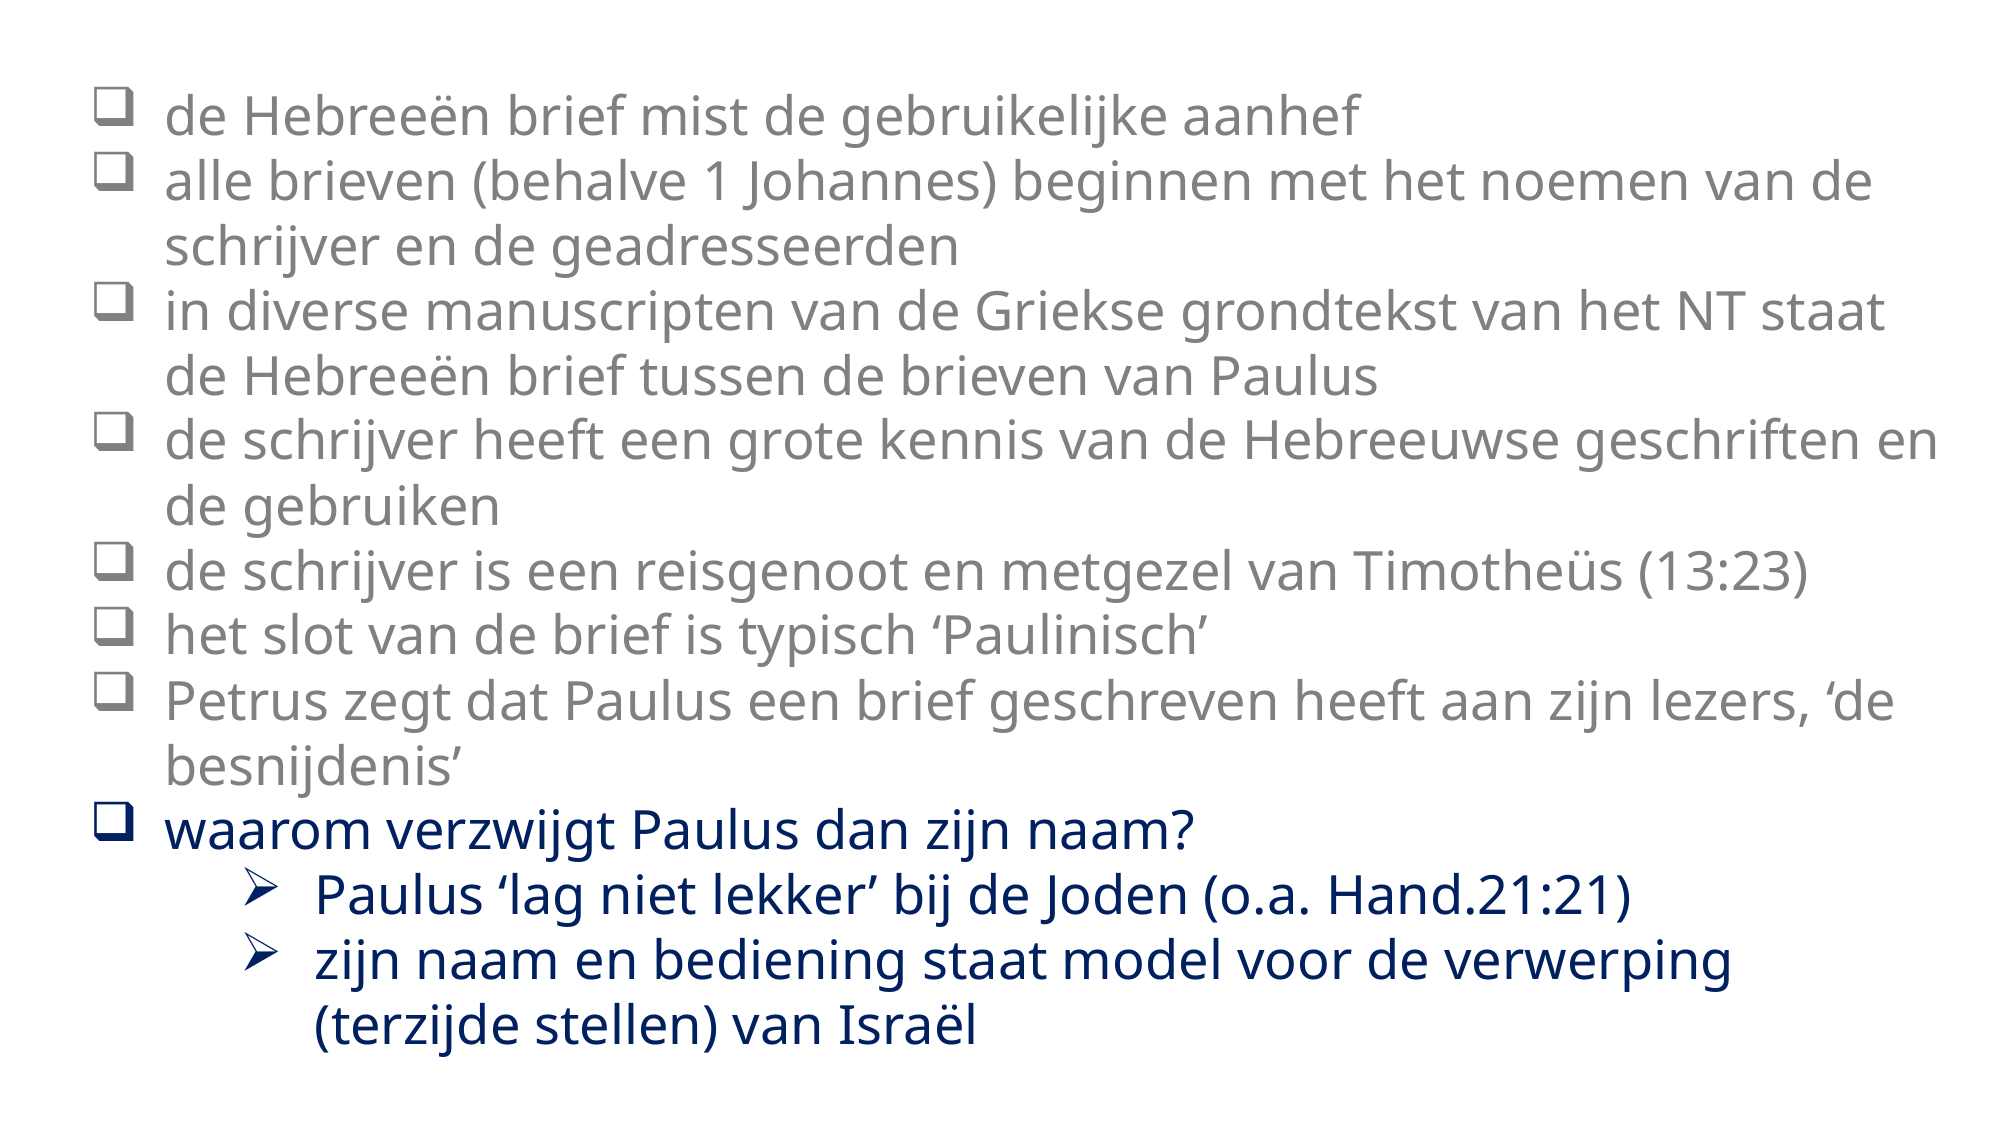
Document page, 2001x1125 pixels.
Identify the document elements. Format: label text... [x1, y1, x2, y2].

text_box de Hebreeën brief mist de gebruikelijke aanhef alle brieven (behalve 1 Johannes) beginnen met het noemen van de schrijver en de geadresseerden in diverse manuscripten van de Griekse grondtekst van het NT staat de Hebreeën brief tussen de brieven van Paulus de schrijver heeft een grote kennis van de Hebreeuwse geschriften en de gebruiken de schrijver is een reisgenoot en metgezel van Timotheüs (13:23) het slot van de brief is typisch ‘Paulinisch’ Petrus zegt dat Paulus een brief geschreven heeft aan zijn lezers, ‘de besnijdenis’ waarom verzwijgt Paulus dan zijn naam? Paulus ‘lag niet lekker’ bij de Joden (o.a. Hand.21:21) zijn naam en bediening staat model voor de verwerping (terzijde stellen) van Israël [74, 73, 1958, 1063]
